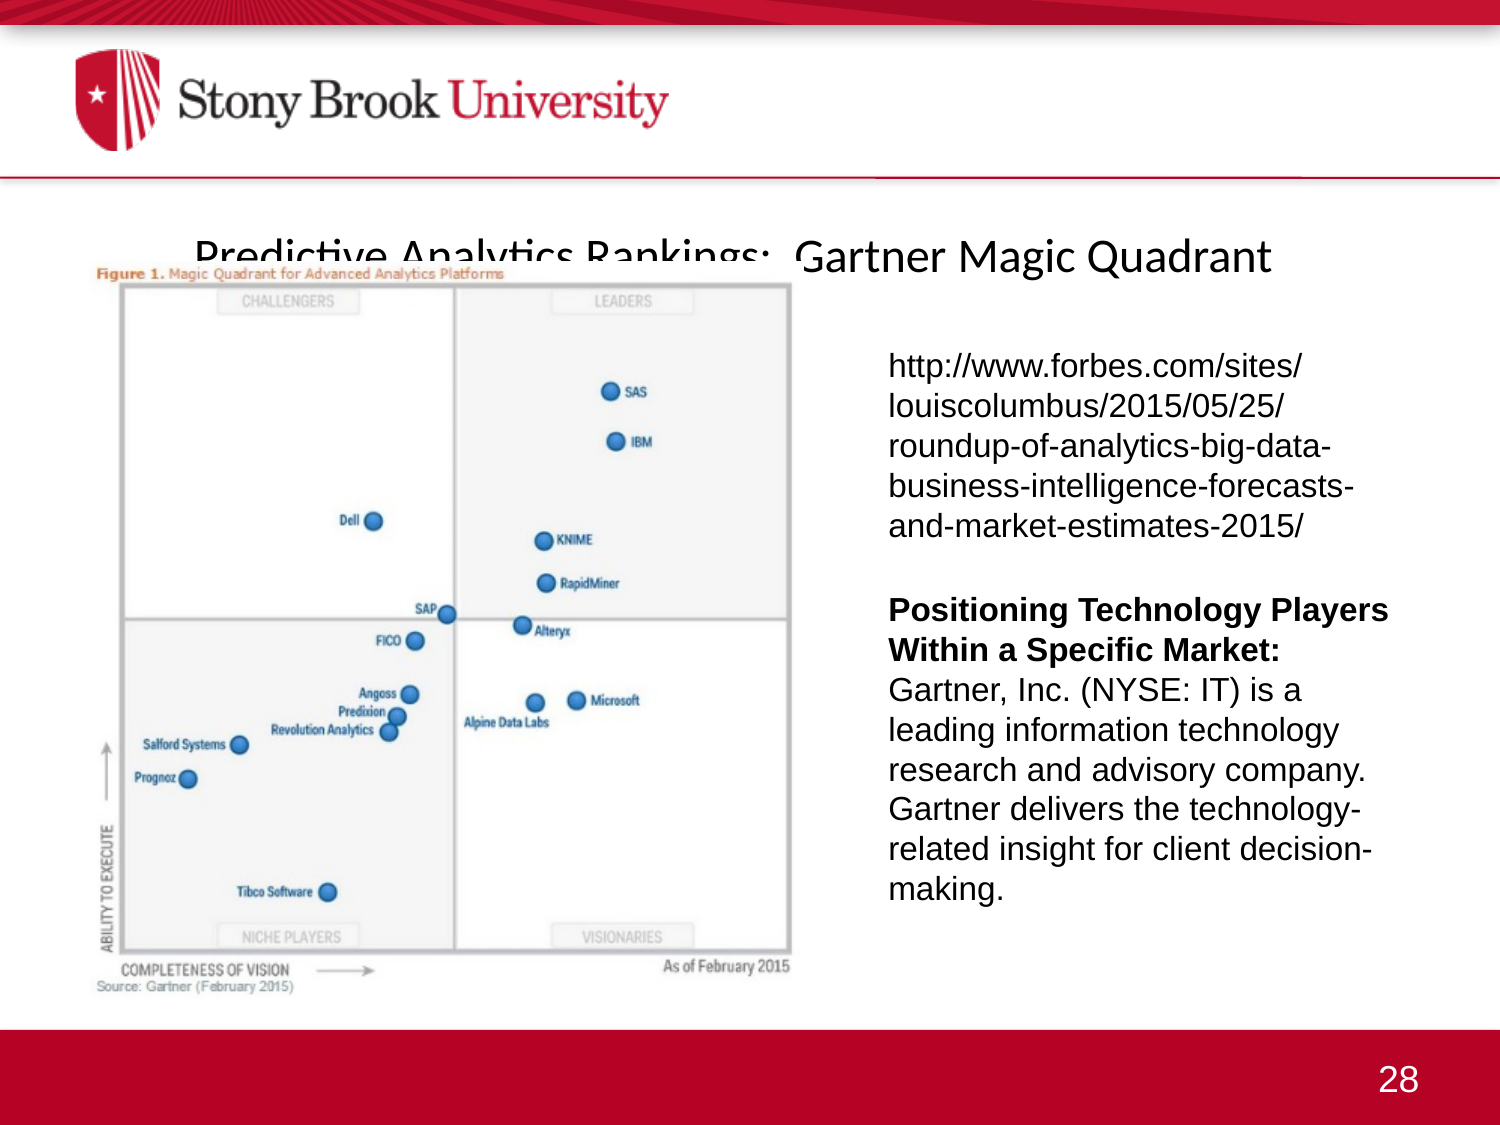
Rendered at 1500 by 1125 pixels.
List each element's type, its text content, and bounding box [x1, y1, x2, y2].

text_box Positioning Technology Players Within a Specific Market: Gartner, Inc. (NYSE: IT) is a leading information technology research and advisory company. Gartner delivers the technology-related insight for client decision-making. [873, 580, 1420, 915]
picture [0, 0, 1500, 25]
title Predictive Analytics Rankings: Gartner Magic Quadrant [87, 186, 1382, 254]
text_box http://www.forbes.com/sites/louiscolumbus/2015/05/25/roundup-of-analytics-big-data-business-intelligence-forecasts-and-market-estimates-2015/ [873, 336, 1420, 580]
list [87, 261, 804, 1000]
